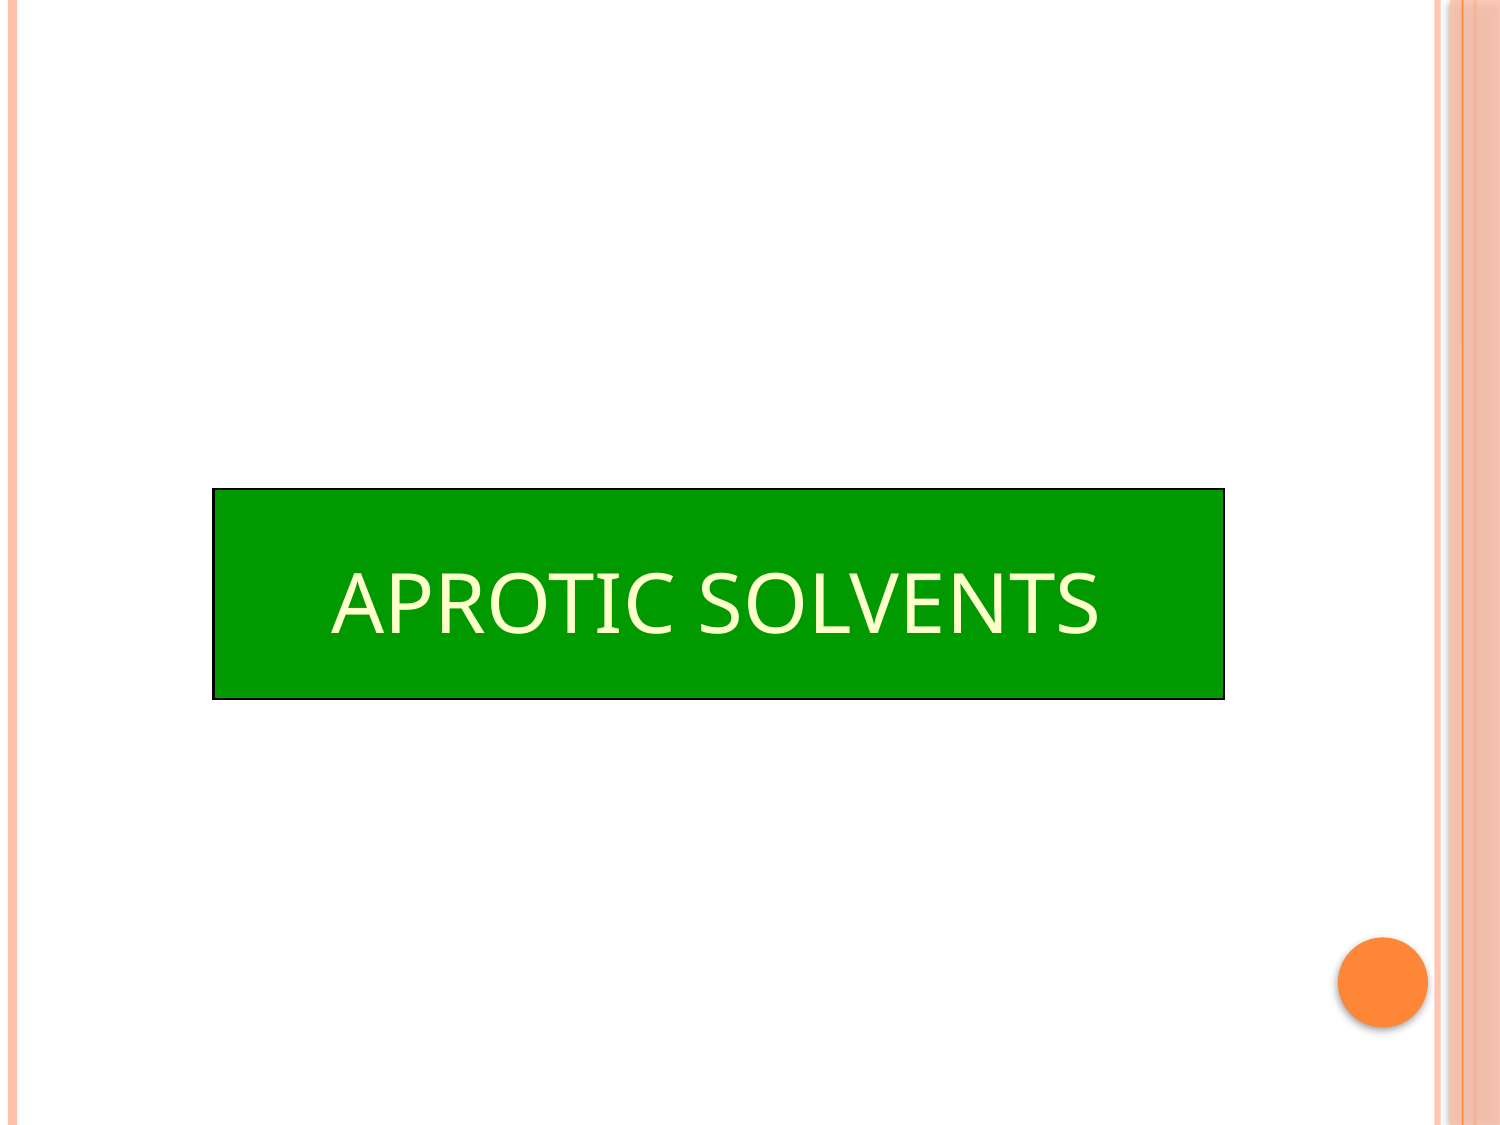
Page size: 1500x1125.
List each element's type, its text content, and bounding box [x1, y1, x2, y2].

text_box [213, 488, 1224, 699]
text_box APROTIC SOLVENTS [315, 542, 1118, 658]
